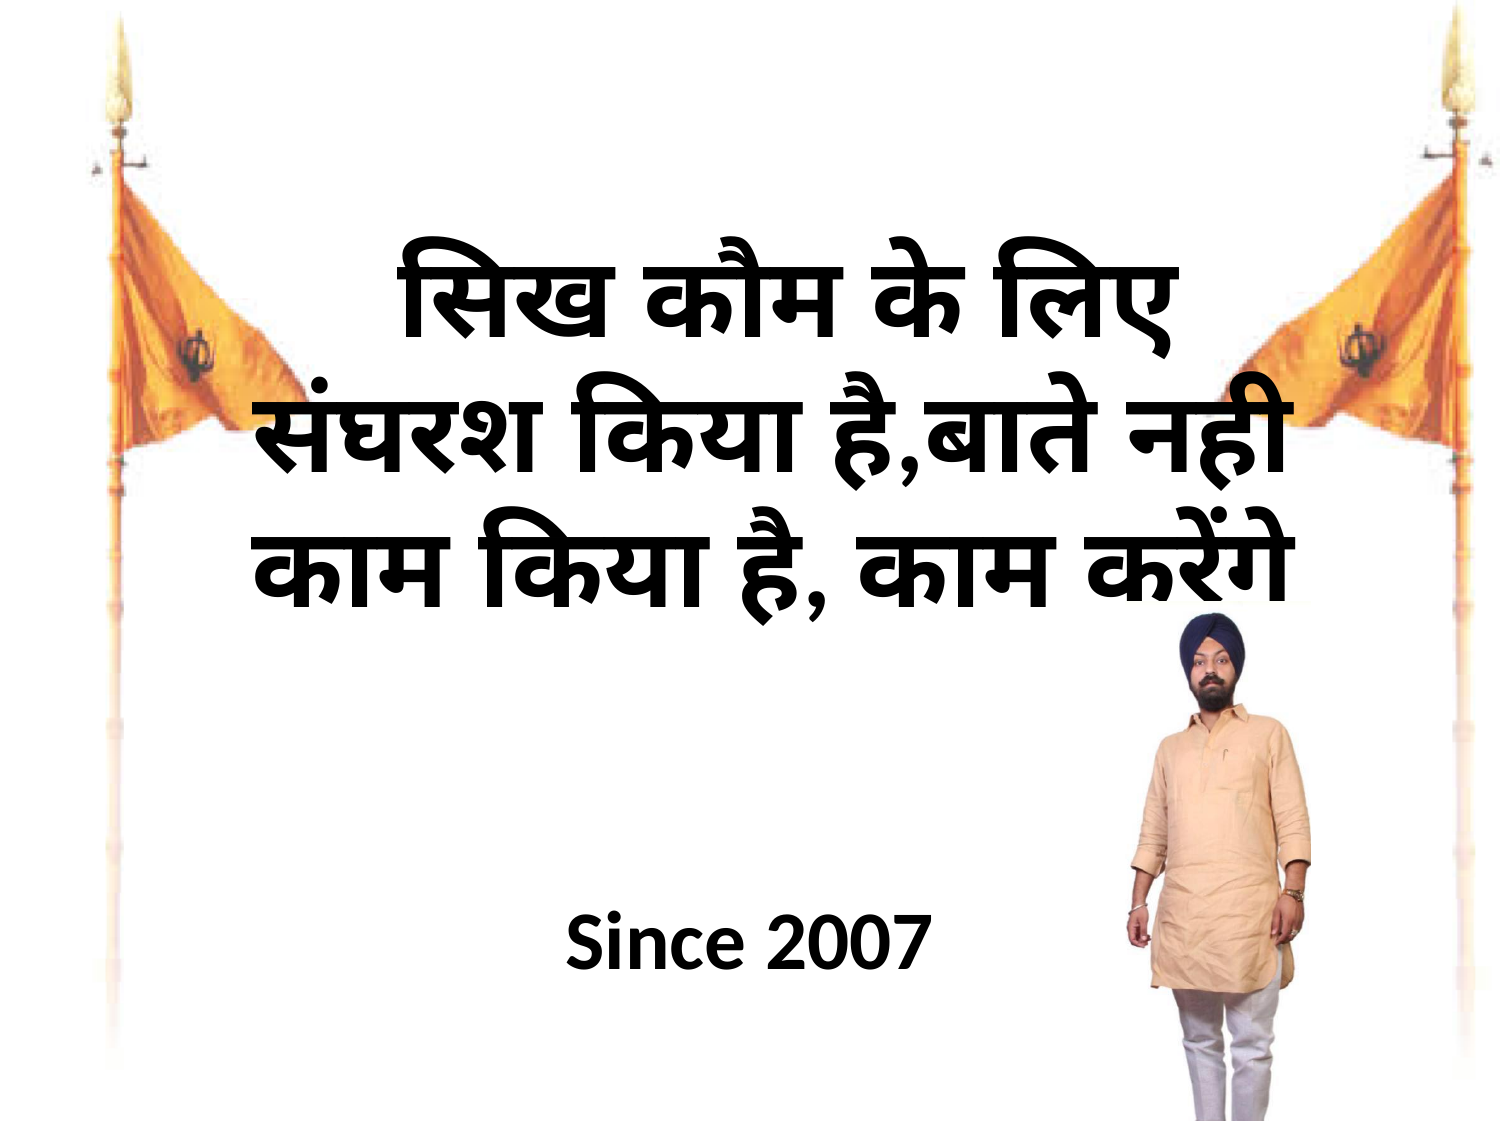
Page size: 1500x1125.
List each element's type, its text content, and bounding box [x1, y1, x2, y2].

title सिख कौम के लिए संघरश किया है,बाते नही काम किया है, काम करेंगे [341, 249, 1194, 875]
picture [1124, 0, 1500, 1125]
picture [0, 0, 338, 1125]
subtitle Since 2007 [341, 875, 1119, 1050]
